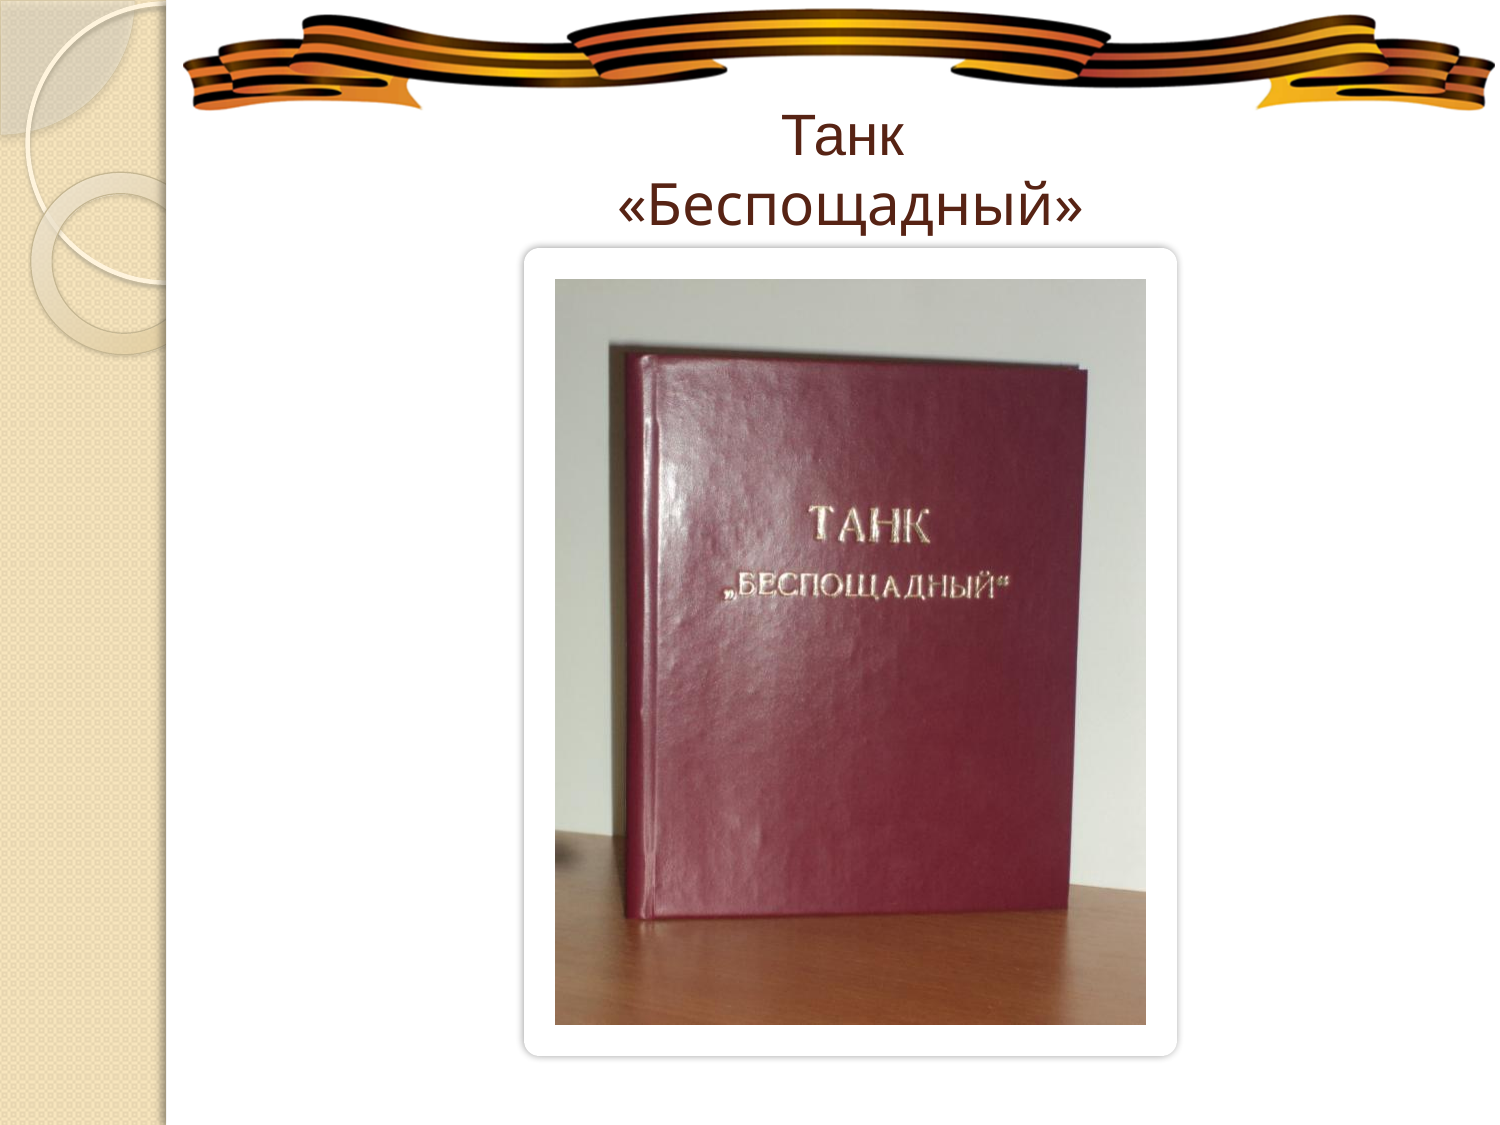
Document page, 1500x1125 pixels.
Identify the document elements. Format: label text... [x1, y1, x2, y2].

title Танк «Беспощадный» [235, 125, 1466, 233]
picture [182, 6, 1495, 114]
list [554, 278, 1147, 1026]
text_box [242, 231, 1473, 1020]
